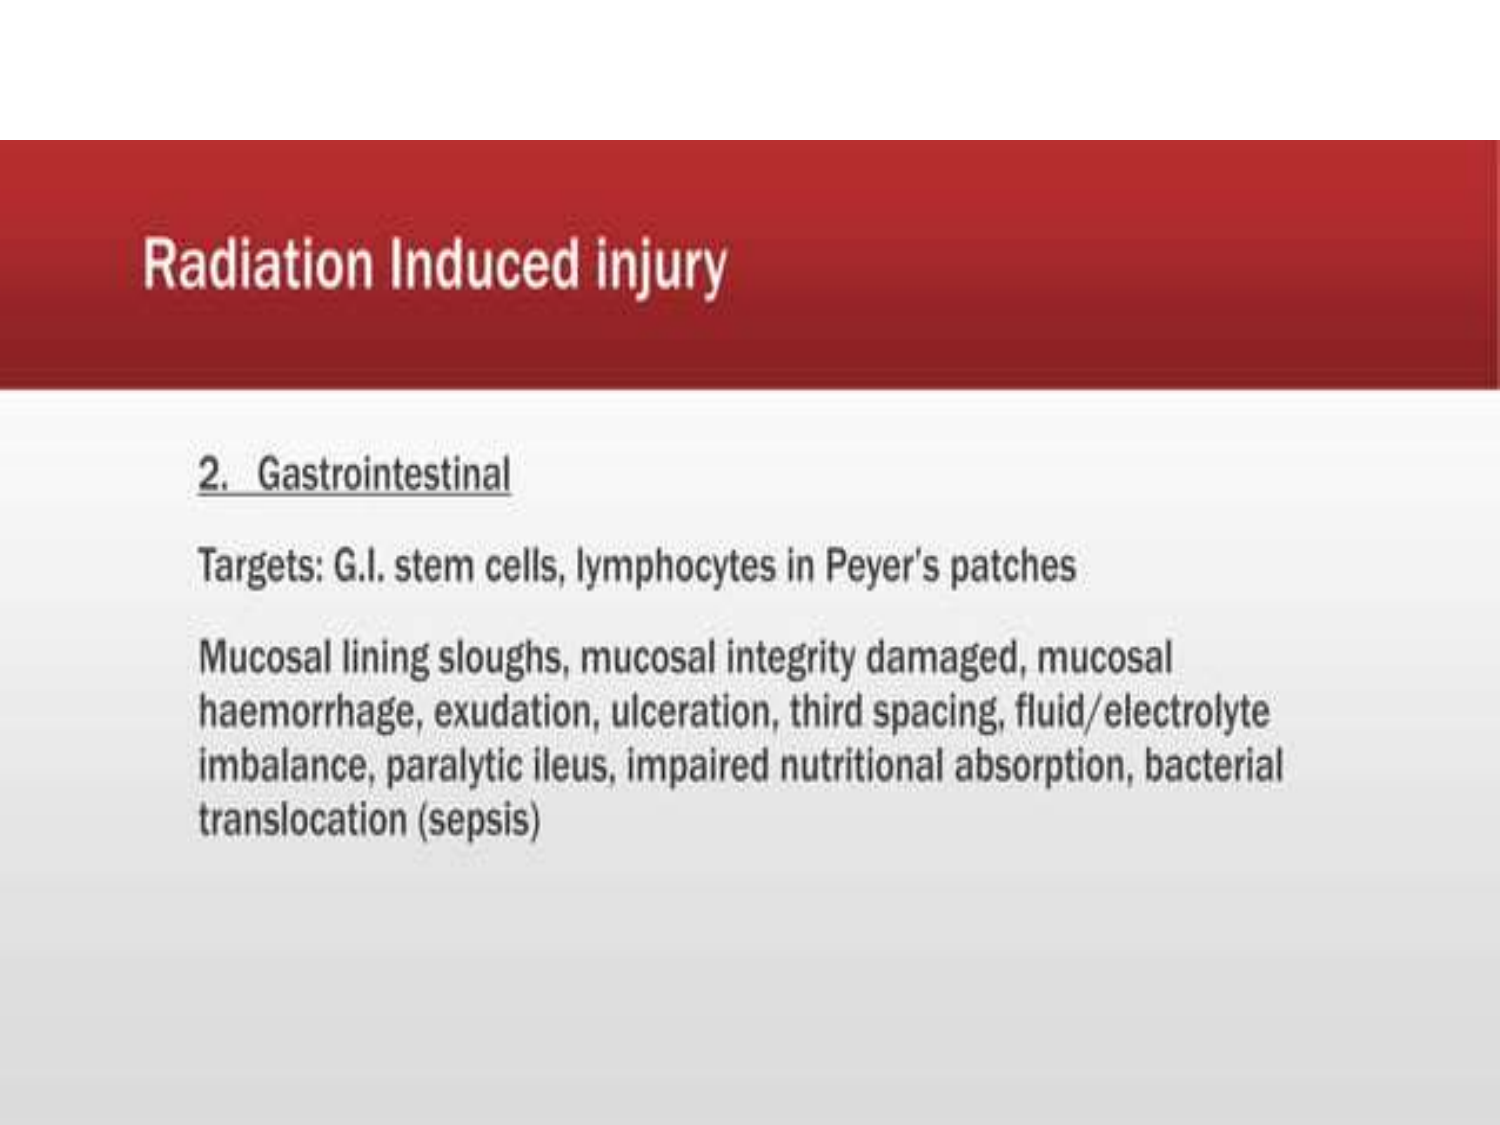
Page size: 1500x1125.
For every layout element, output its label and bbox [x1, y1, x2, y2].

picture [0, 139, 1500, 1125]
